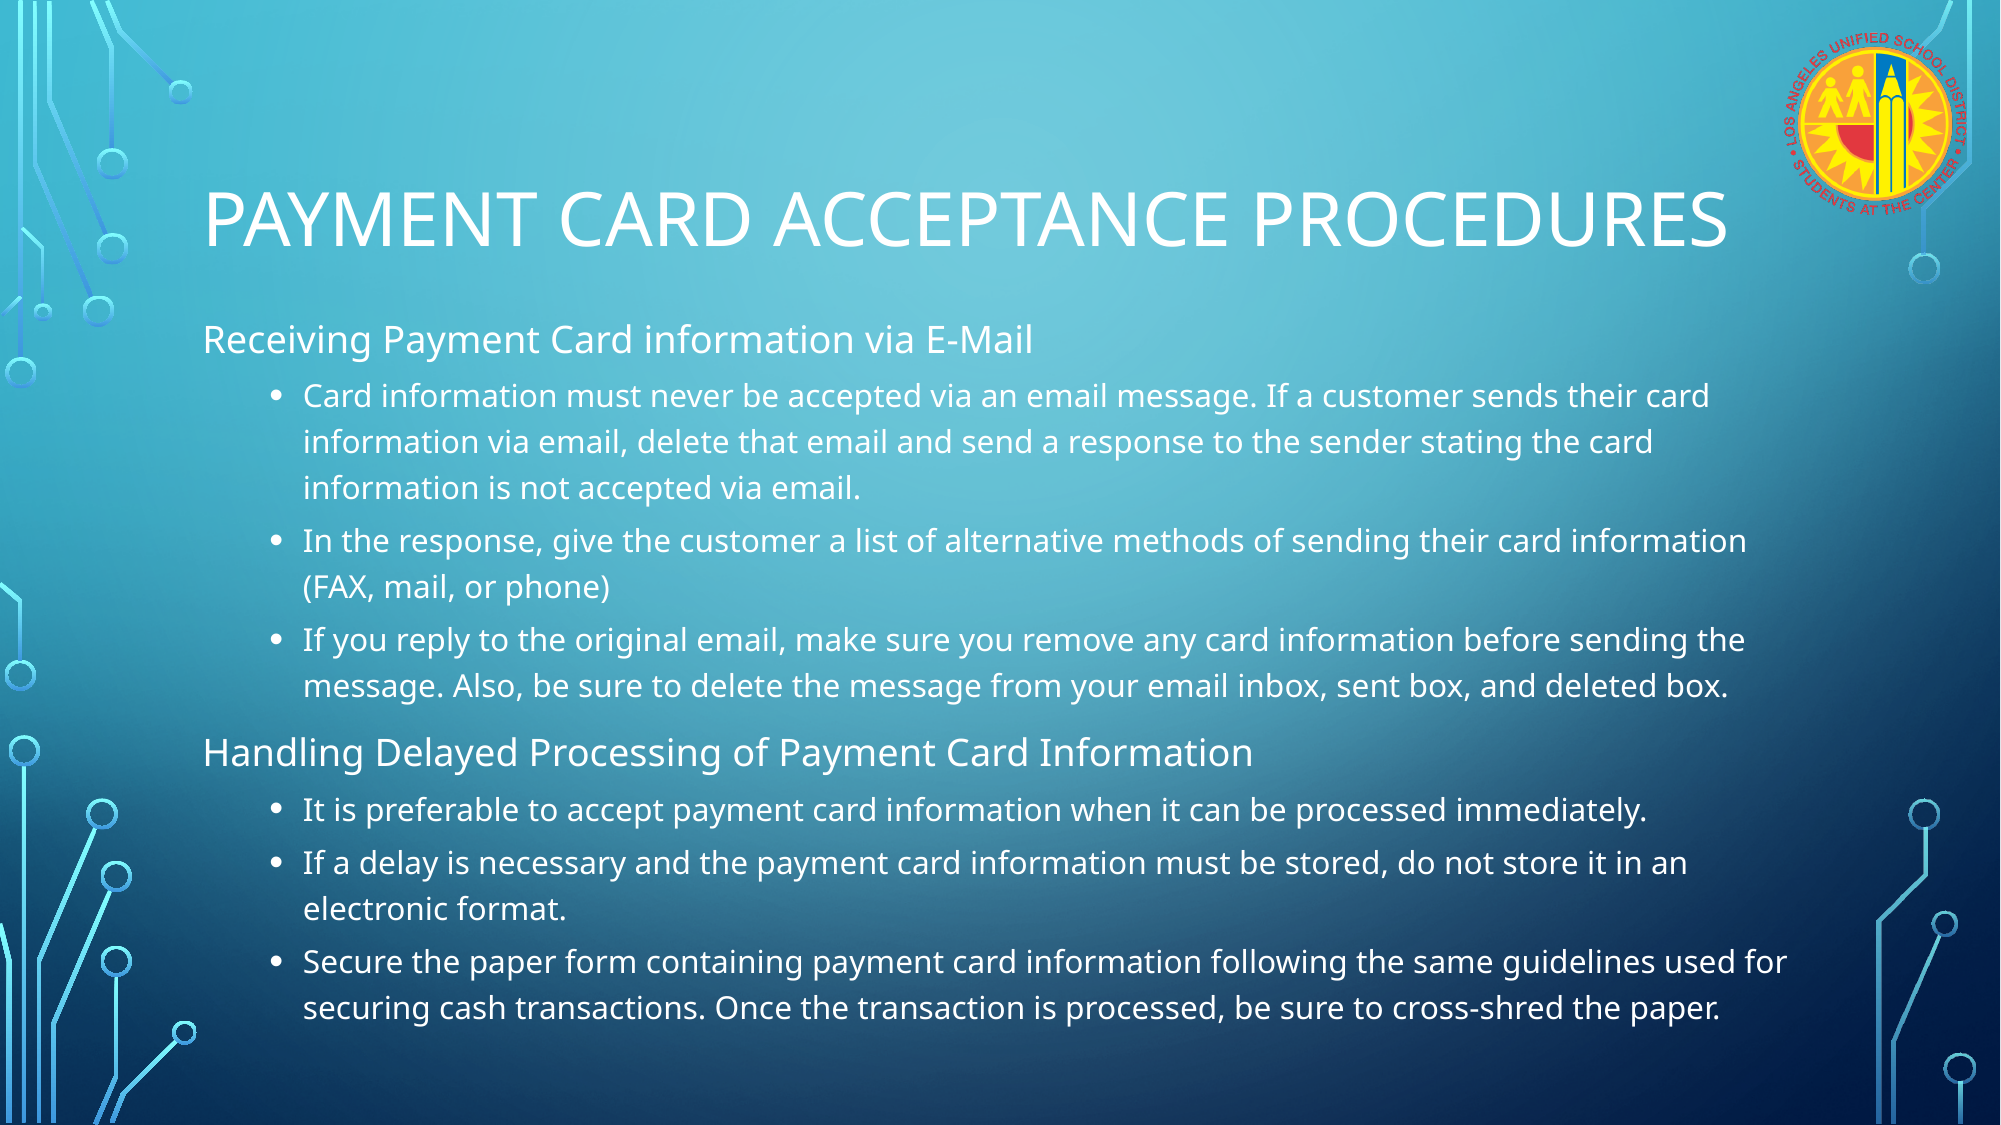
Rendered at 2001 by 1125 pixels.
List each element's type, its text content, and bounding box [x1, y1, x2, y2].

title payment card ACCEPTANCE PROCEDURES [187, 101, 1813, 298]
list Receiving Payment Card information via E-Mail Card information must never be accepted via an email message. If a customer sends their card information via email, delete that email and send a response to the sender stating the card information is not accepted via email. In the response, give the customer a list of alternative methods of sending their card information (FAX, mail, or phone) If you reply to the original email, make sure you remove any card information before sending the message. Also, be sure to delete the message from your email inbox, sent box, and deleted box. Handling Delayed Processing of Payment Card Information It is preferable to accept payment card information when it can be processed immediately. If a delay is necessary and the payment card information must be stored, do not store it in an electronic format. Secure the paper form containing payment card information following the same guidelines used for securing cash transactions. Once the transaction is processed, be sure to cross-shred the paper. [187, 298, 1813, 1049]
picture [1782, 29, 1970, 217]
